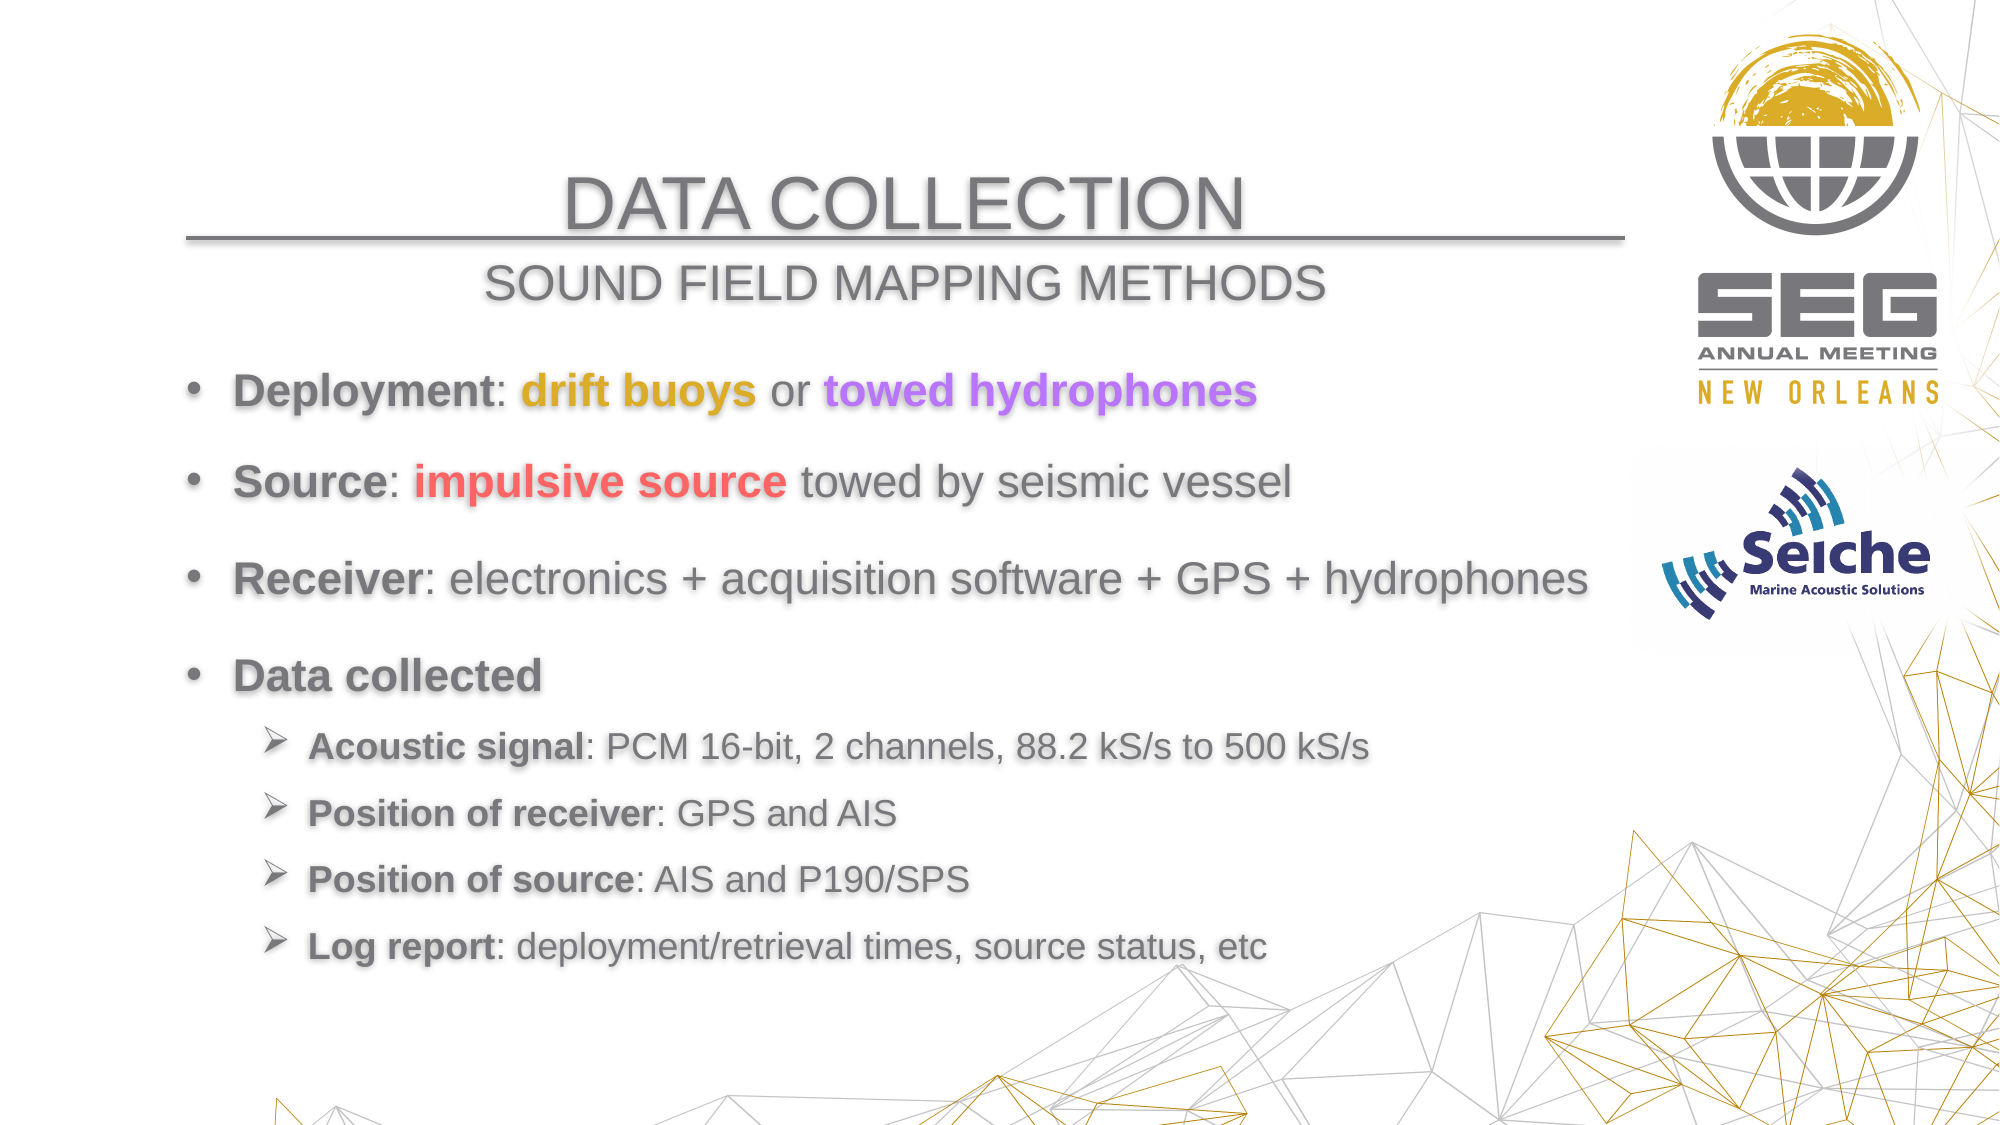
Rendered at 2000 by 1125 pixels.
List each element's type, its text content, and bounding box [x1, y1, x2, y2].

text_box DATA COLLECTION SOUND FIELD MAPPING METHODS [165, 76, 1646, 379]
picture [0, 0, 2000, 1125]
text_box Deployment: drift buoys or towed hydrophones Source: impulsive source towed by seismic vessel Receiver: electronics + acquisition software + GPS + hydrophones Data collected Acoustic signal: PCM 16-bit, 2 channels, 88.2 kS/s to 500 kS/s Position of receiver: GPS and AIS Position of source: AIS and P190/SPS Log report: deployment/retrieval times, source status, etc [170, 382, 1651, 1030]
